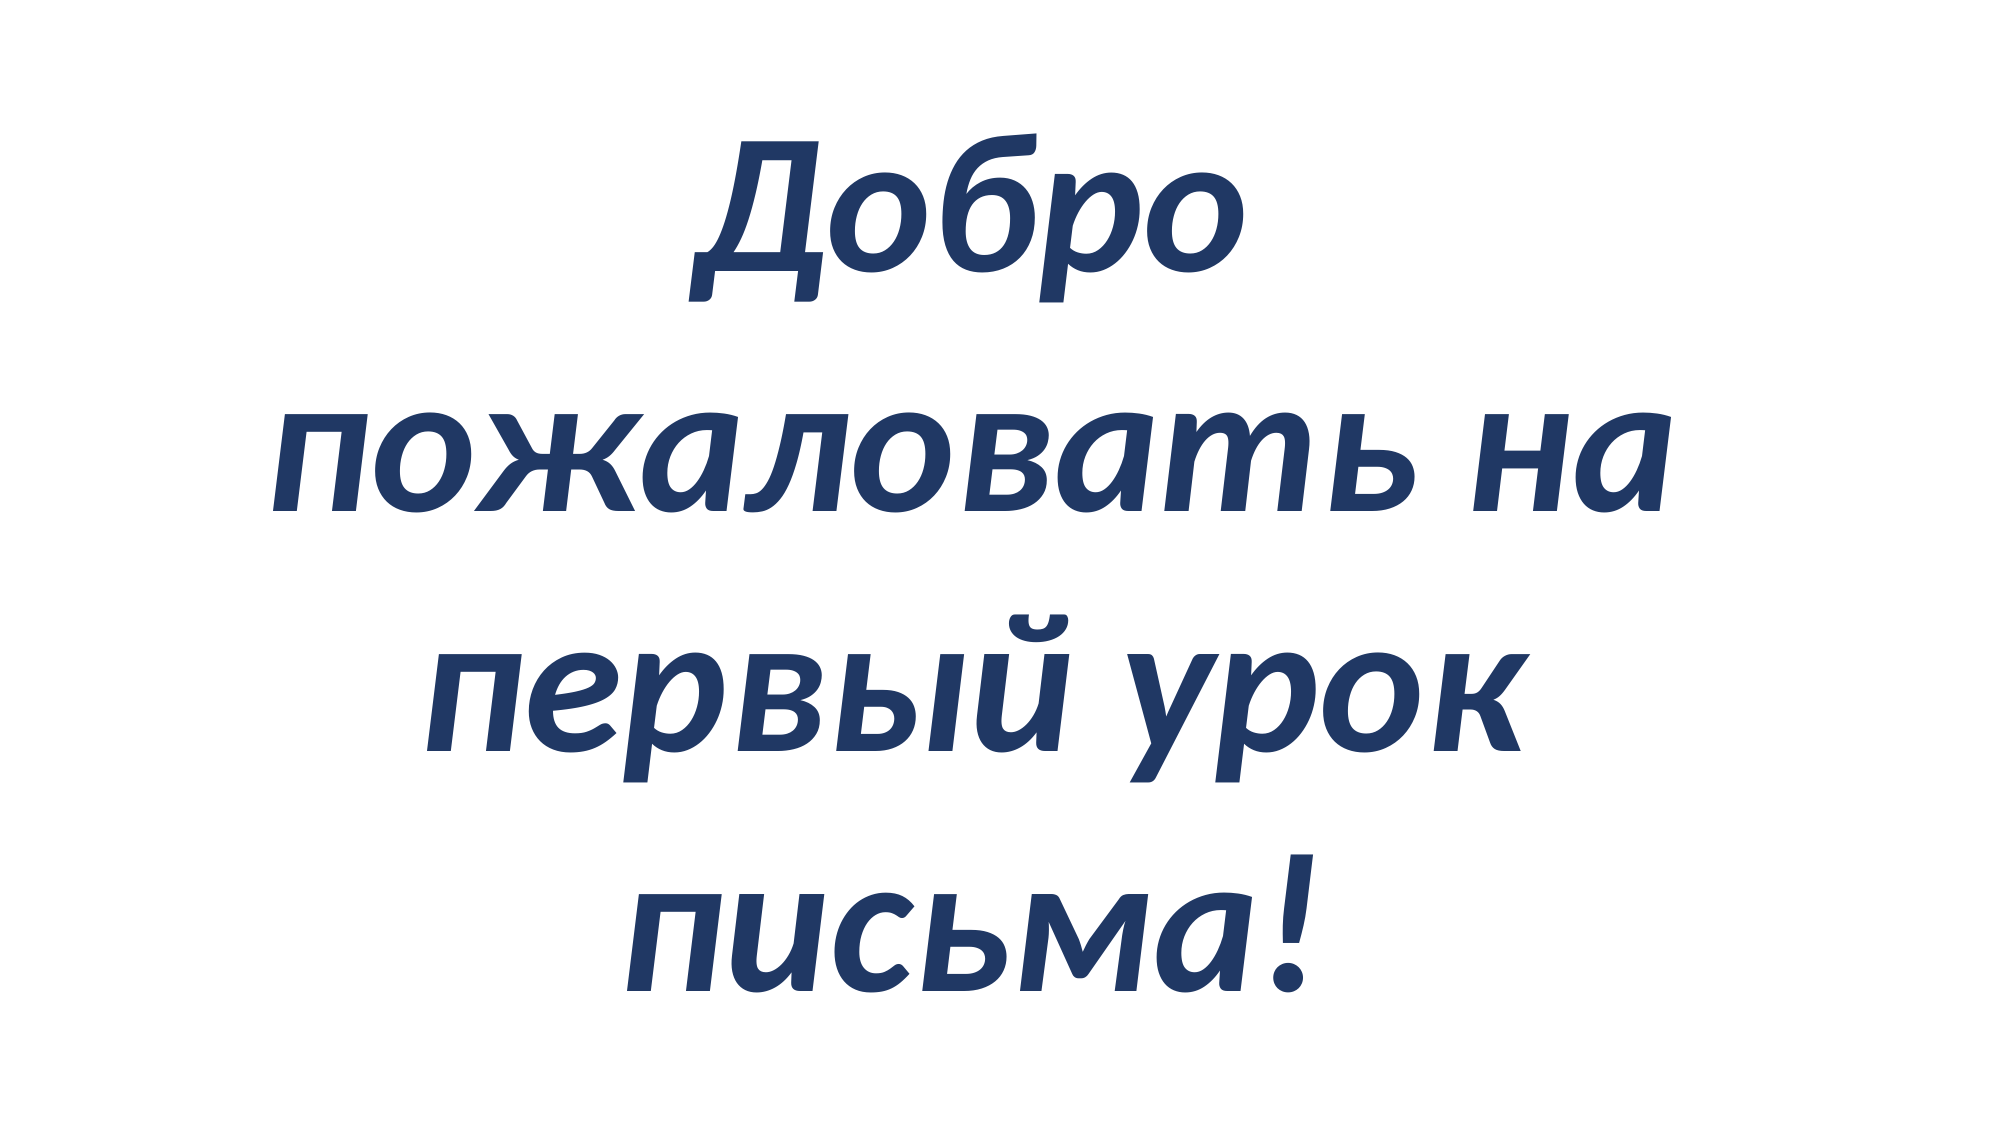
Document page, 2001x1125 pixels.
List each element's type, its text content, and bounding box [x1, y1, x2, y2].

text_box Добро пожаловать на первый урок письма! [185, 64, 1758, 1039]
